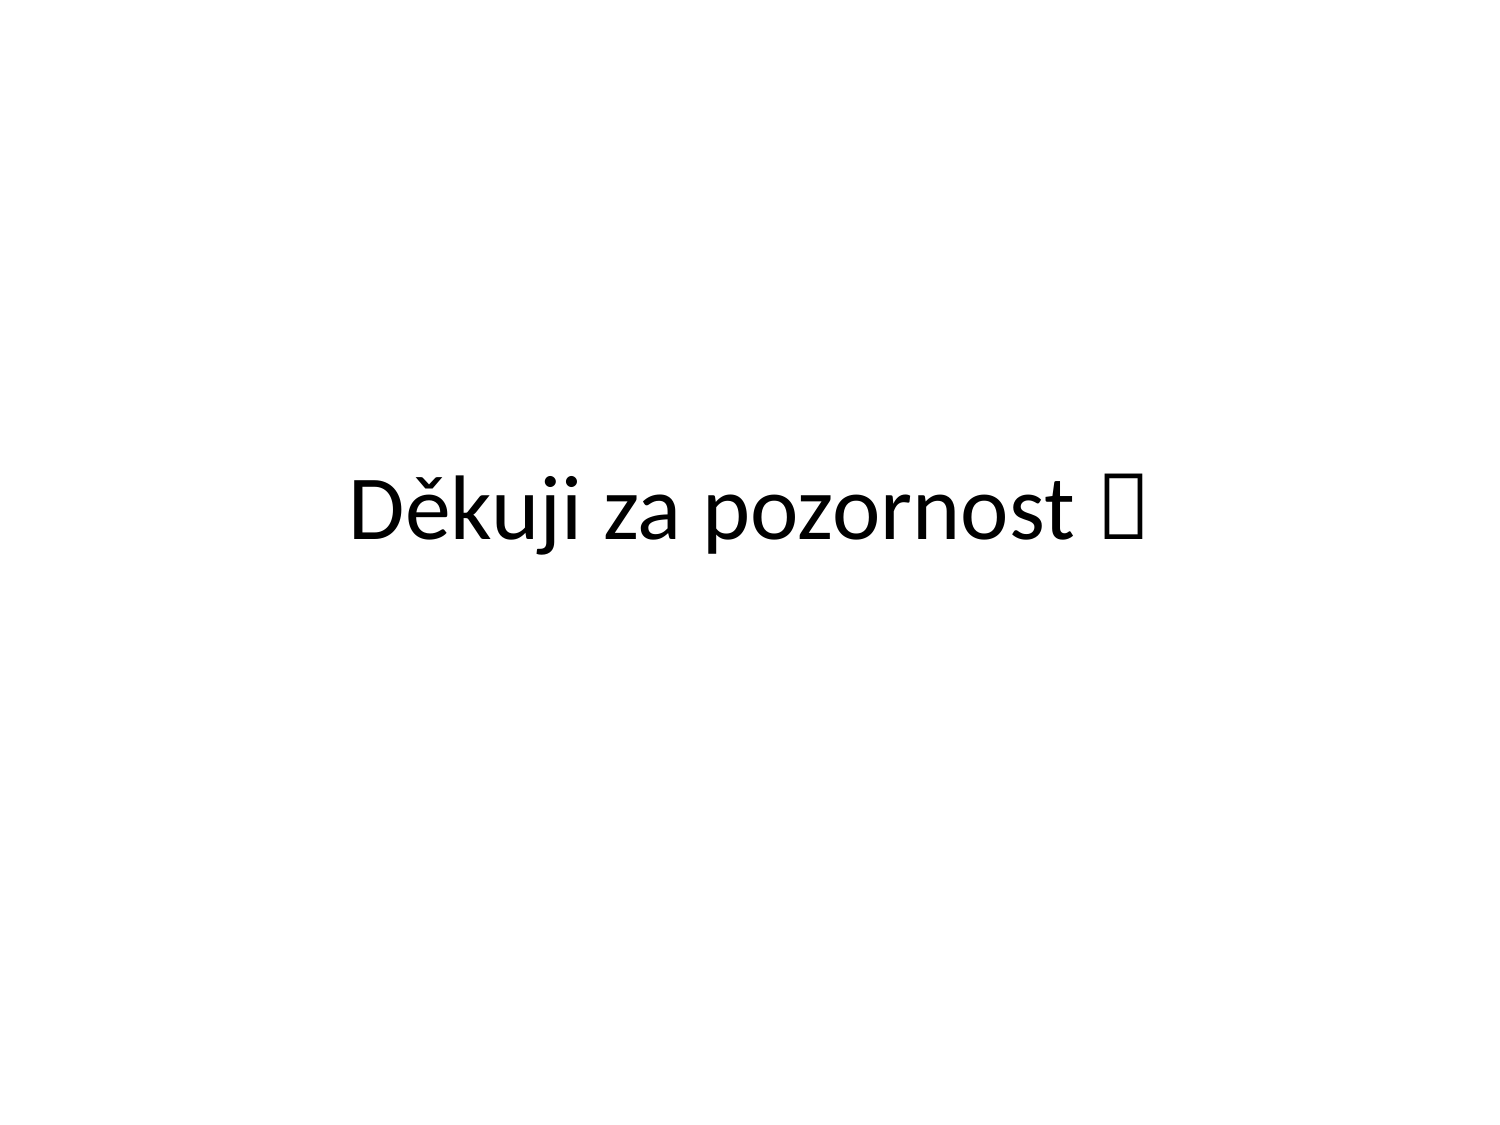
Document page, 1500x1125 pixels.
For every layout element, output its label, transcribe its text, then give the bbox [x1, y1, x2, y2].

title Děkuji za pozornost  [112, 349, 1388, 657]
